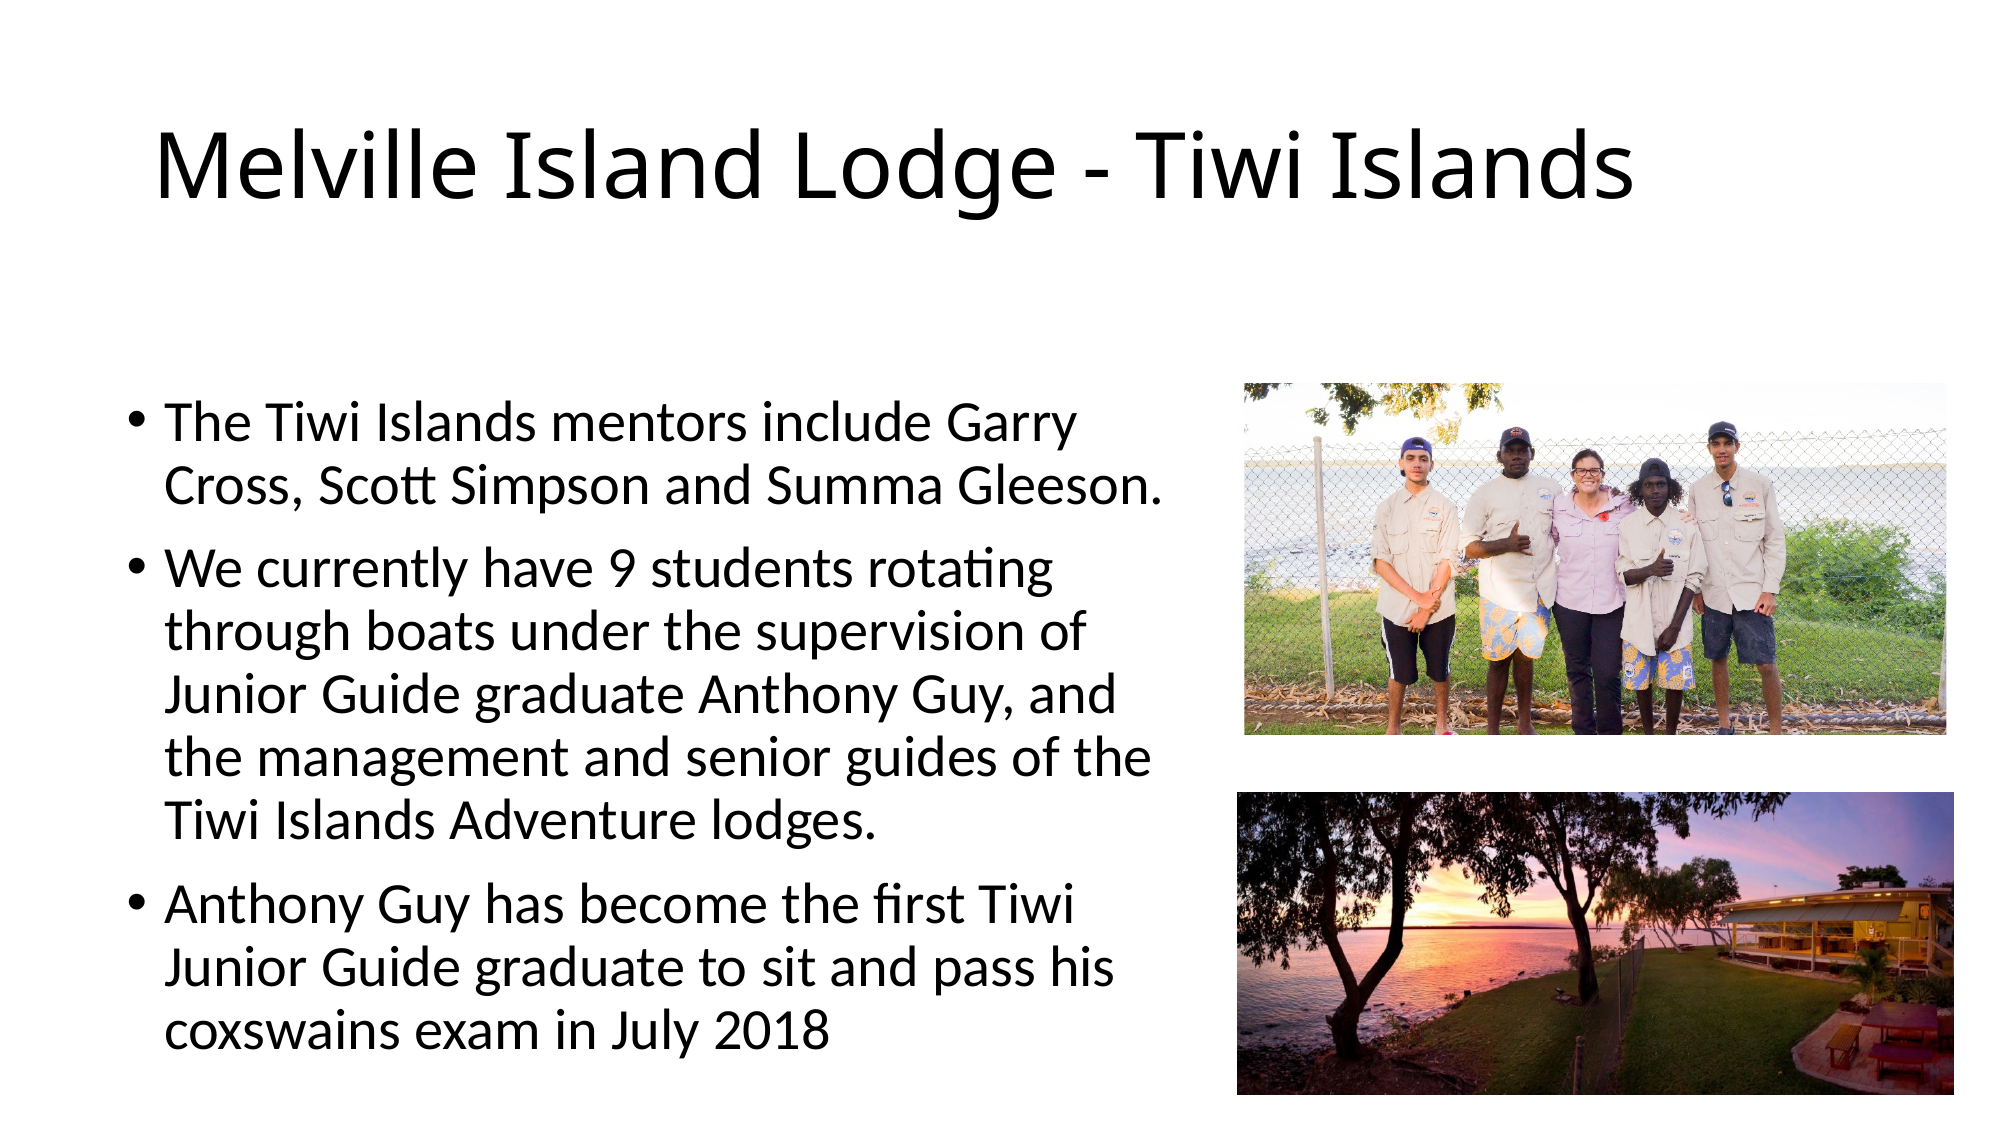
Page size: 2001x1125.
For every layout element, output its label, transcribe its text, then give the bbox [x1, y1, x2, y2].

list The Tiwi Islands mentors include Garry Cross, Scott Simpson and Summa Gleeson. We currently have 9 students rotating through boats under the supervision of Junior Guide graduate Anthony Guy, and the management and senior guides of the Tiwi Islands Adventure lodges. Anthony Guy has become the first Tiwi Junior Guide graduate to sit and pass his coxswains exam in July 2018 [111, 383, 1199, 1095]
picture [1244, 383, 1947, 735]
title Melville Island Lodge - Tiwi Islands [137, 59, 1863, 278]
picture [1237, 792, 1954, 1095]
